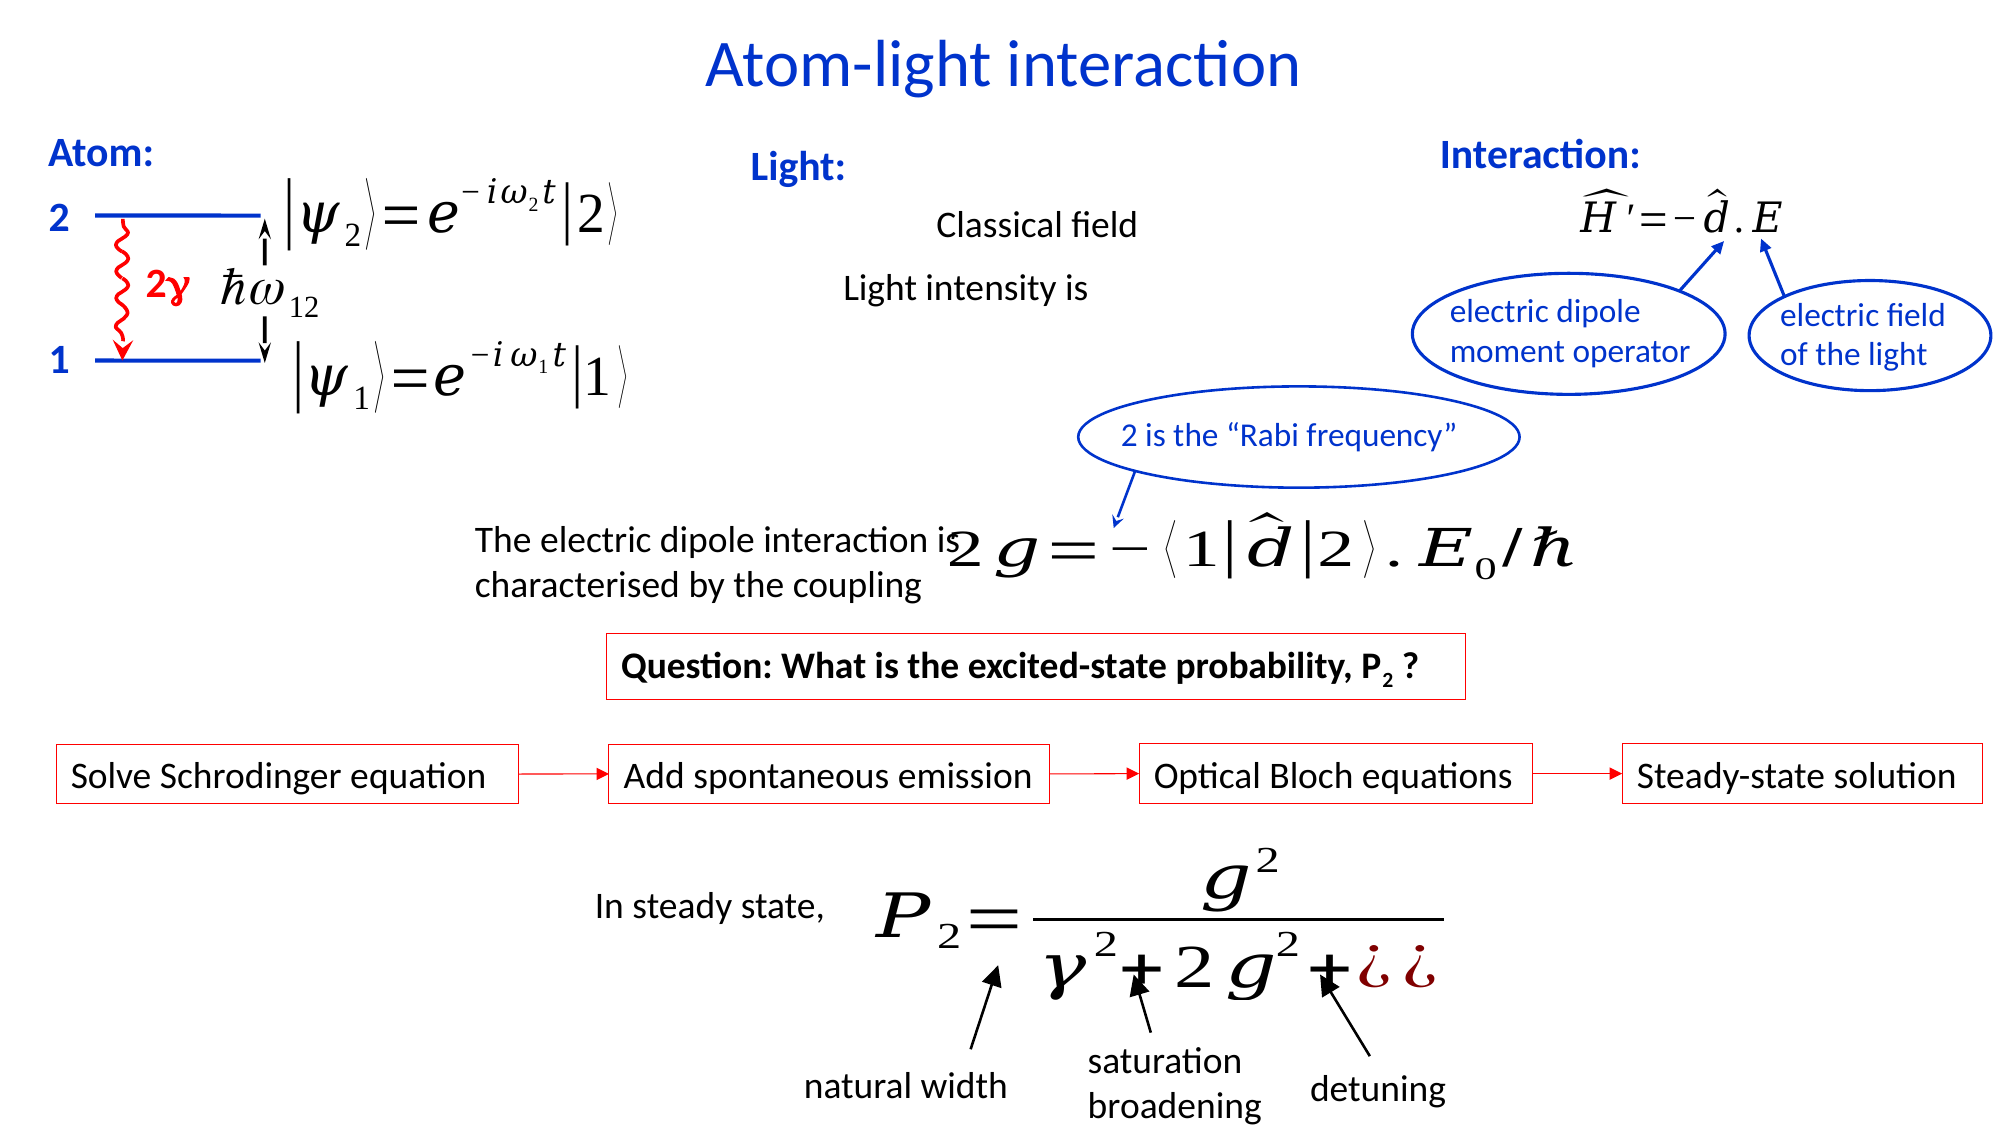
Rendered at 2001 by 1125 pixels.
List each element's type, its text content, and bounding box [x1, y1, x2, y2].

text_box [1078, 386, 1520, 529]
text_box Atom-light interaction [690, 12, 1317, 107]
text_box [1072, 974, 1296, 1125]
text_box Question: What is the excited-state probability, P2 ? [606, 633, 1466, 700]
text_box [32, 117, 629, 419]
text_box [1295, 974, 1476, 1117]
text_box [1412, 119, 1991, 395]
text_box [735, 131, 1357, 335]
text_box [787, 965, 1025, 1114]
text_box Add spontaneous emission [608, 744, 1050, 804]
text_box Steady-state solution [1622, 743, 1983, 804]
text_box Optical Bloch equations [1139, 743, 1533, 804]
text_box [578, 837, 1450, 1000]
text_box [456, 507, 1579, 614]
text_box Solve Schrodinger equation [56, 744, 519, 804]
